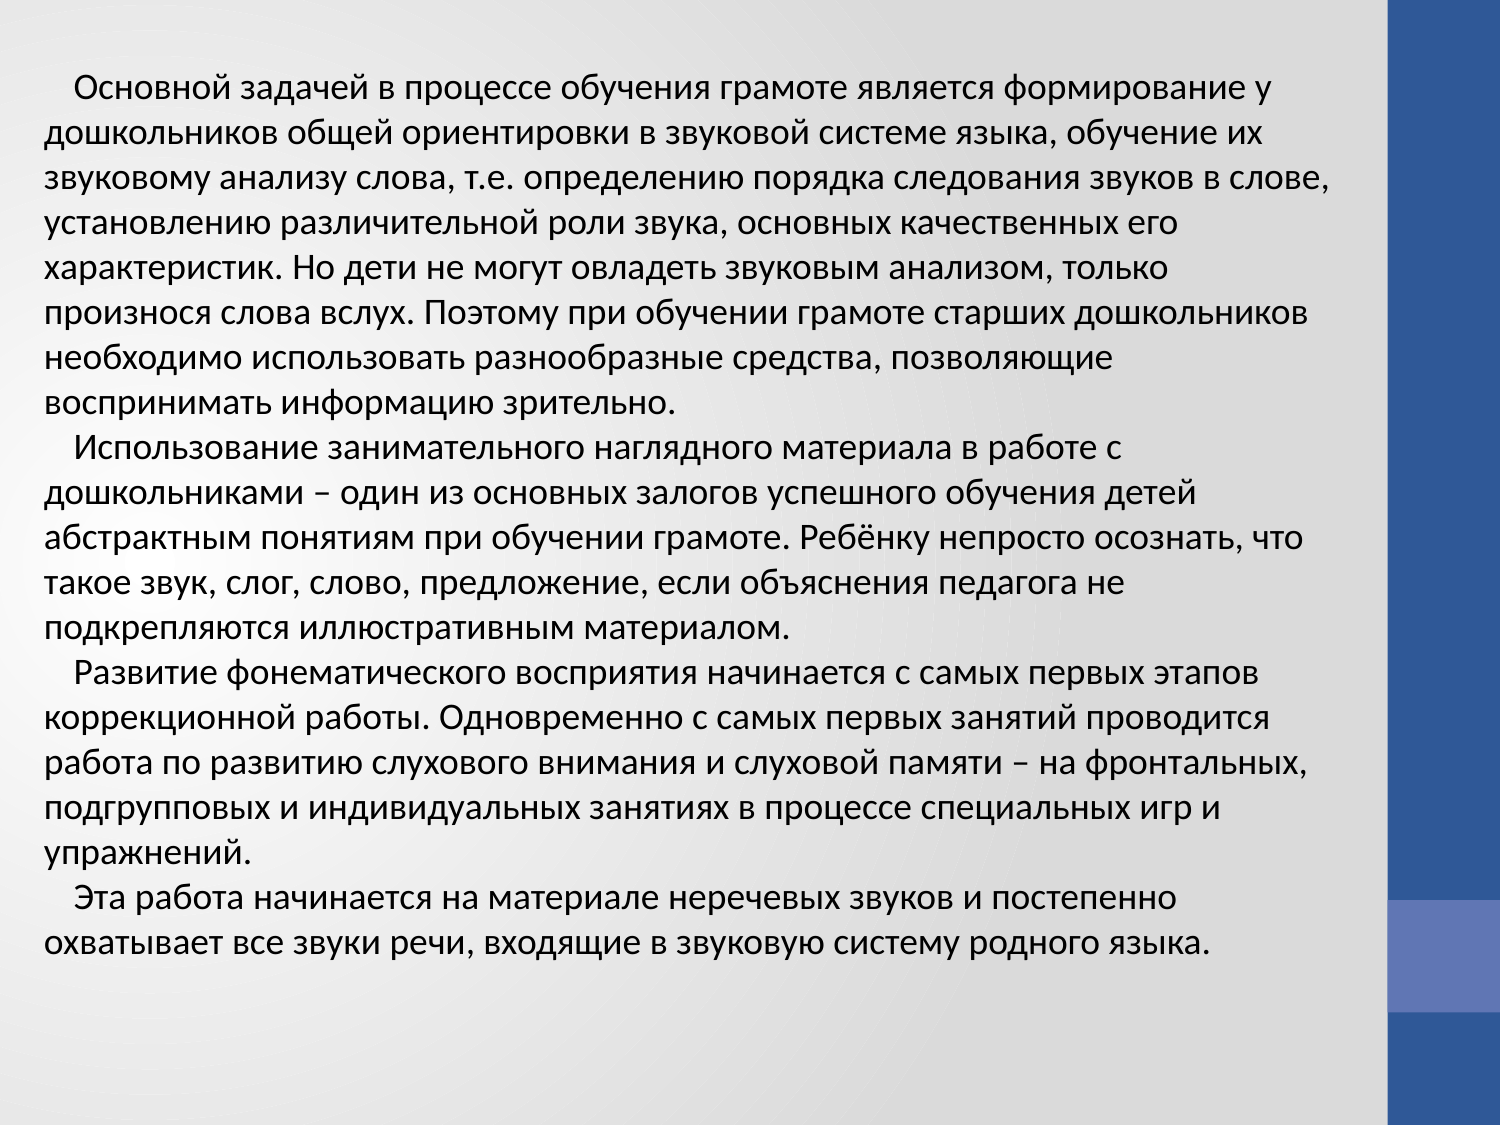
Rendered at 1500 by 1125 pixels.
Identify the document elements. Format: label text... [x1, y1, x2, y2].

text_box Основной задачей в процессе обучения грамоте является формирование у дошкольников общей ориентировки в звуковой системе языка, обучение их звуковому анализу слова, т.е. определению порядка следования звуков в слове, установлению различительной роли звука, основных качественных его характеристик. Но дети не могут овладеть звуковым анализом, только произнося слова вслух. Поэтому при обучении грамоте старших дошкольников необходимо использовать разнообразные средства, позволяющие воспринимать информацию зрительно. Использование занимательного наглядного материала в работе с дошкольниками – один из основных залогов успешного обучения детей абстрактным понятиям при обучении грамоте. Ребёнку непросто осознать, что такое звук, слог, слово, предложение, если объяснения педагога не подкрепляются иллюстративным материалом. Развитие фонематического восприятия начинается с самых первых этапов коррекционной работы. Одновременно с самых первых занятий проводится работа по развитию слухового внимания и слуховой памяти – на фронтальных, подгрупповых и индивидуальных занятиях в процессе специальных игр и упражнений. Эта работа начинается на материале неречевых звуков и постепенно охватывает все звуки речи, входящие в звуковую систему родного языка. [29, 54, 1353, 1015]
